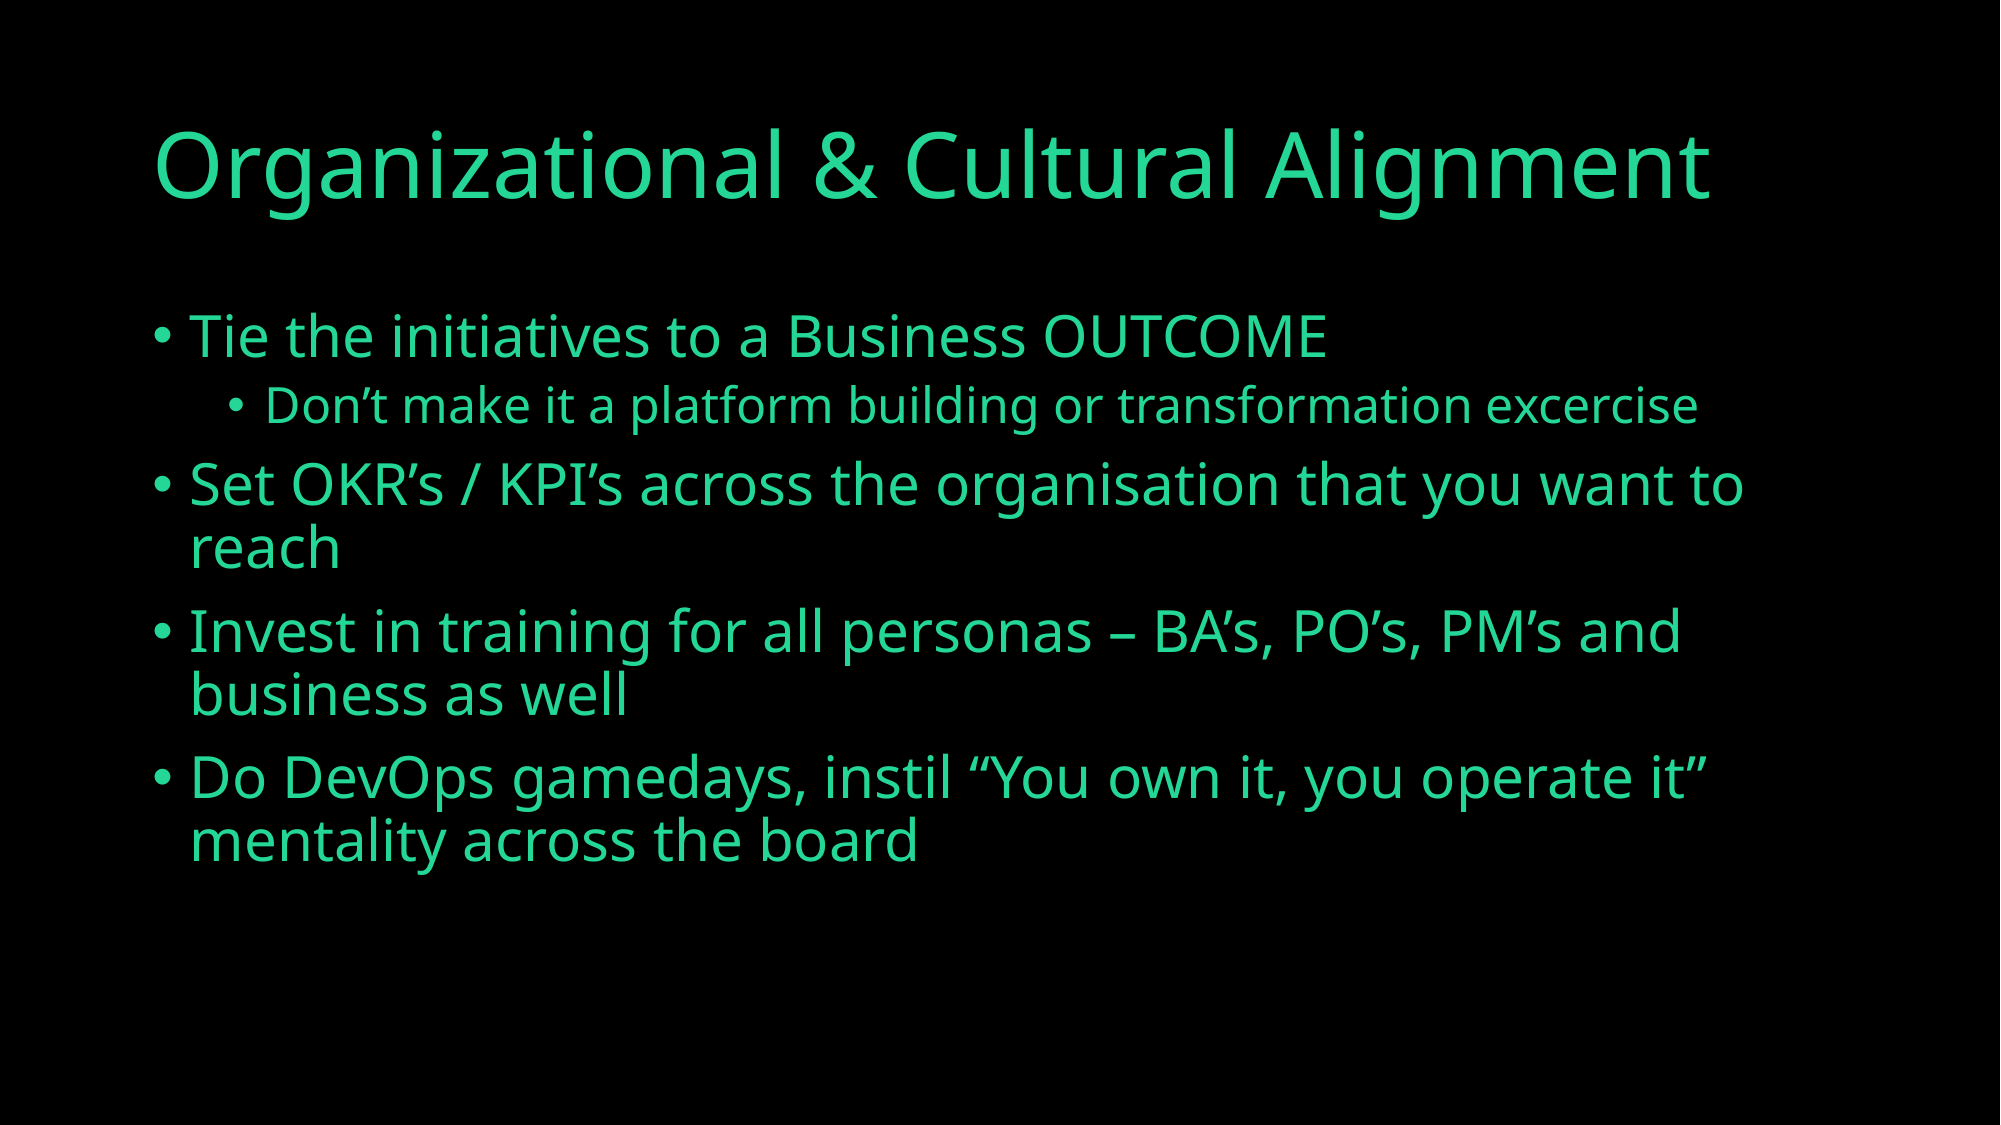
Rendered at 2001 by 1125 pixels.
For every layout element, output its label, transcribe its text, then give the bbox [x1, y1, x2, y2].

title Organizational & Cultural Alignment [137, 59, 1863, 278]
list Tie the initiatives to a Business OUTCOME Don’t make it a platform building or transformation excercise Set OKR’s / KPI’s across the organisation that you want to reach Invest in training for all personas – BA’s, PO’s, PM’s and business as well Do DevOps gamedays, instil “You own it, you operate it” mentality across the board [137, 299, 1863, 1014]
